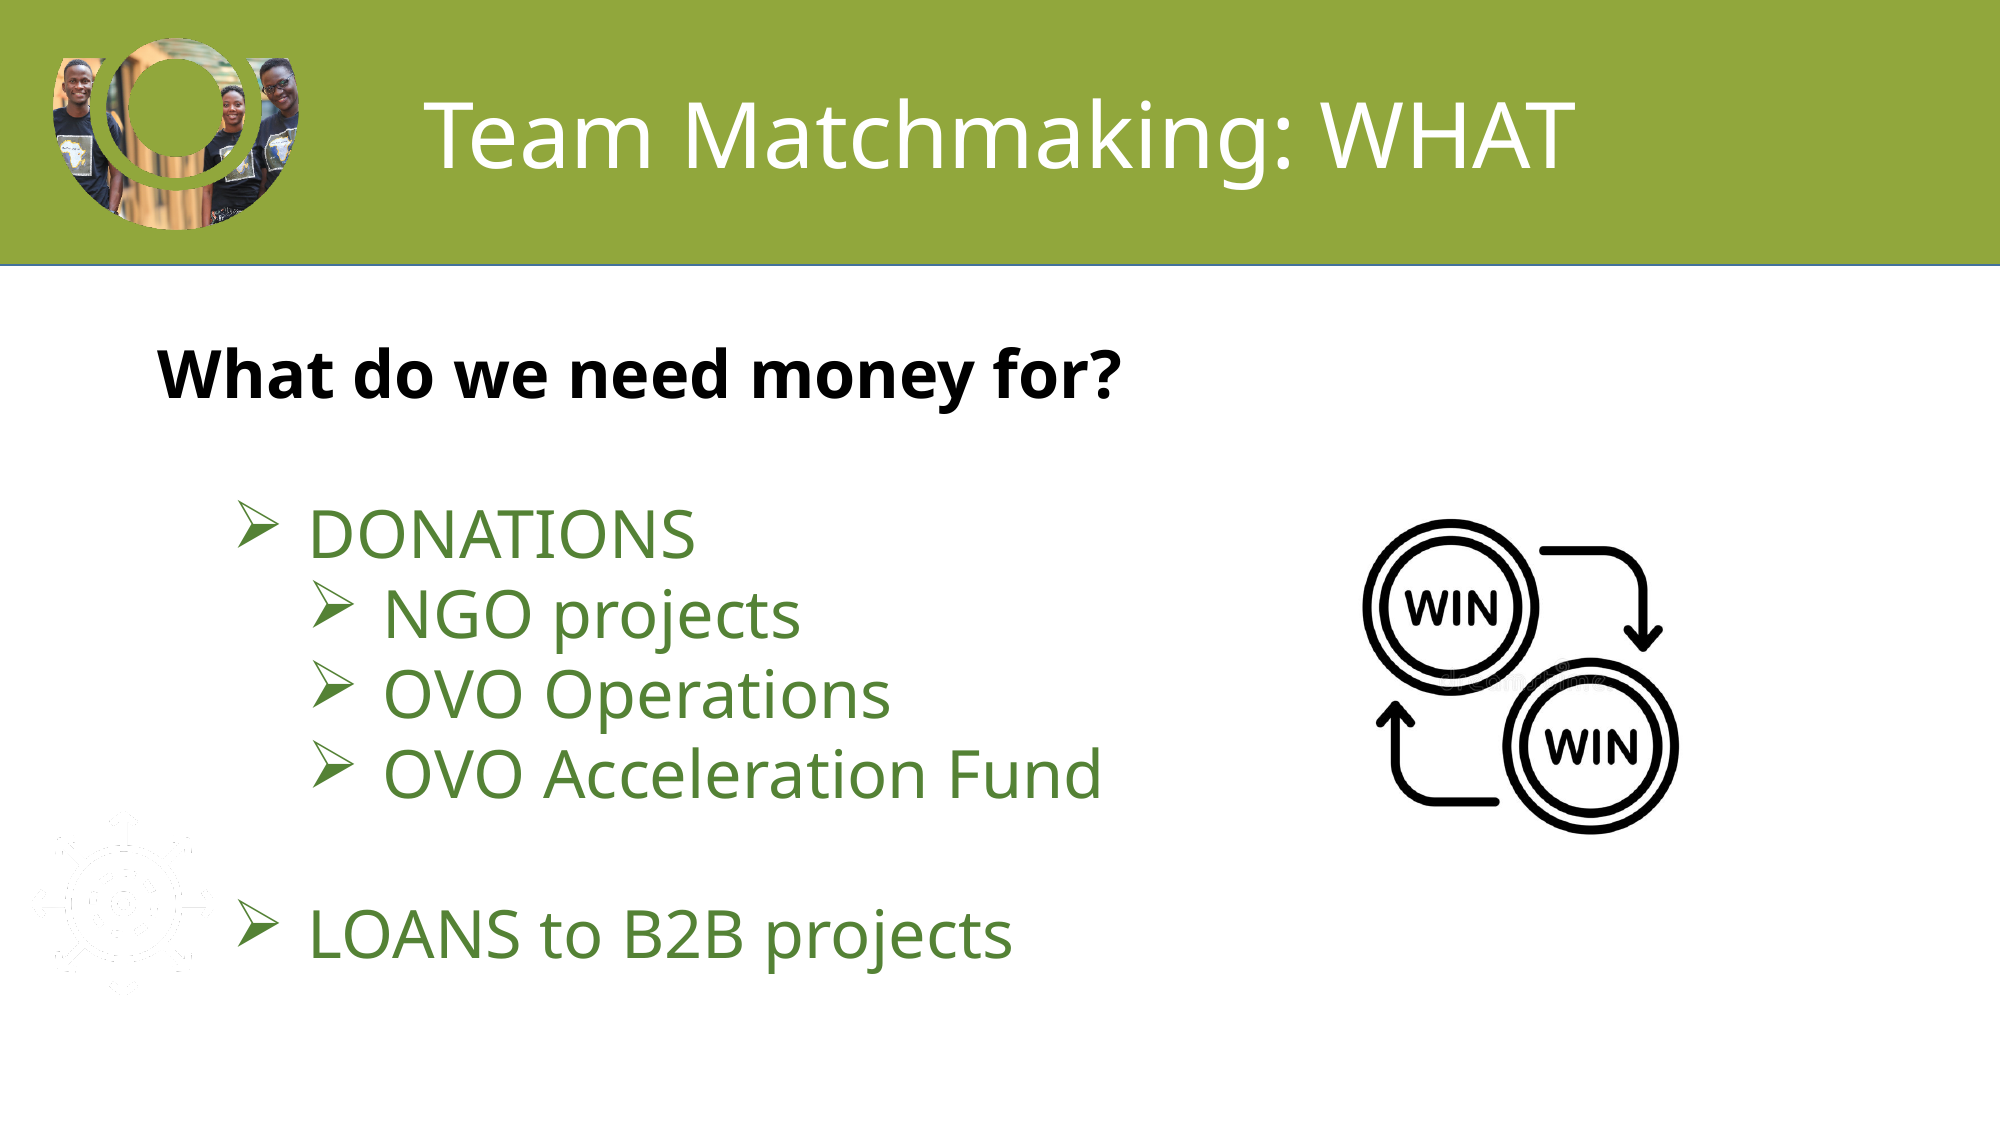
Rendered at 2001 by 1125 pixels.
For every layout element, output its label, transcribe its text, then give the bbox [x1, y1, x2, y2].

picture [30, 21, 322, 245]
picture [31, 811, 214, 995]
picture [1295, 451, 1746, 902]
text_box What do we need money for? DONATIONS NGO projects OVO Operations OVO Acceleration Fund LOANS to B2B projects [0, 244, 1913, 1125]
text_box Team Matchmaking: WHAT [0, 0, 2000, 266]
text_box [984, 92, 1016, 199]
